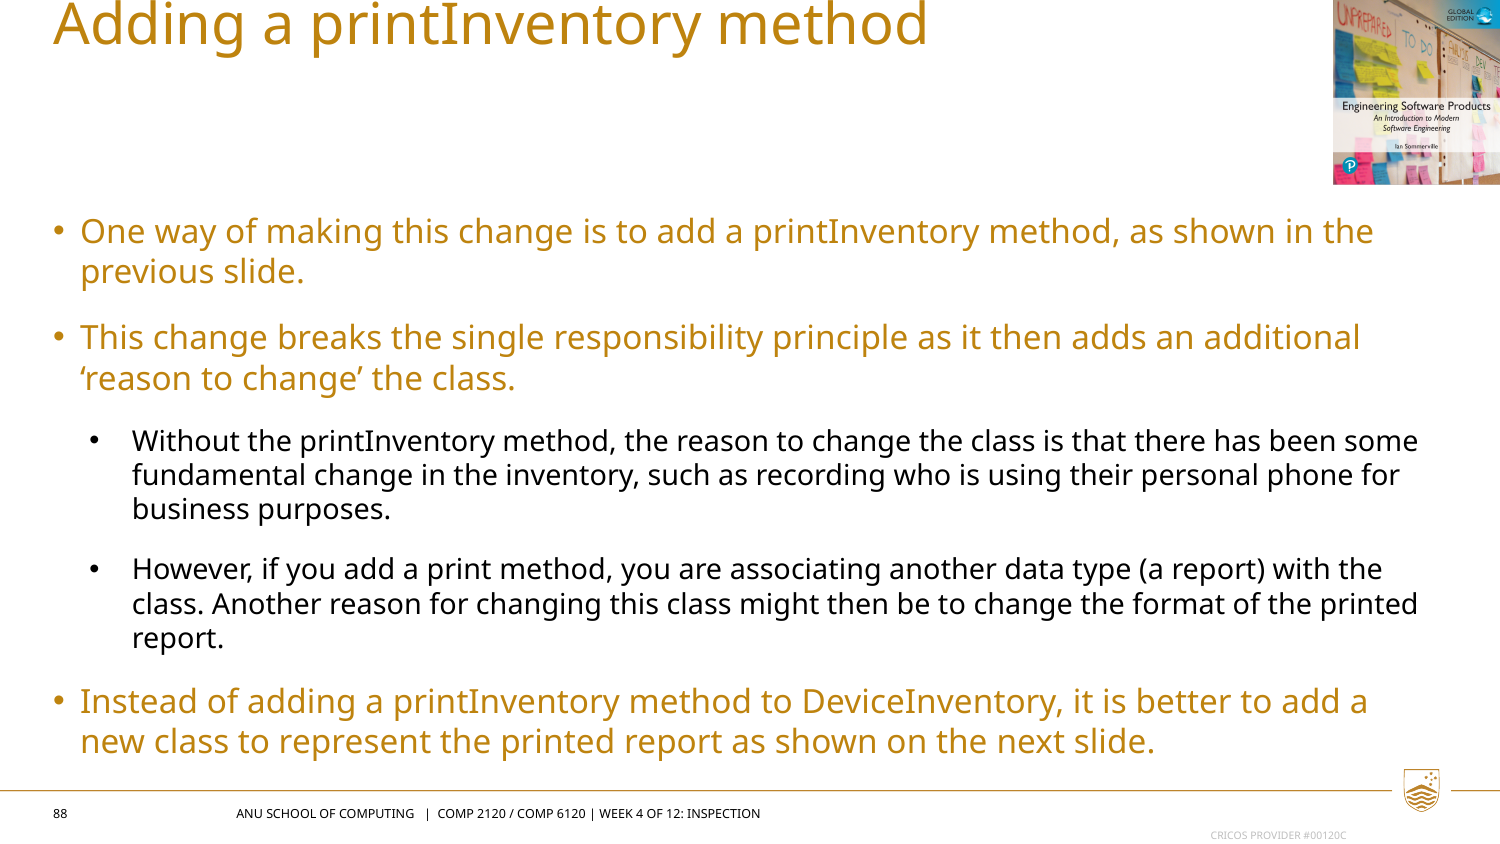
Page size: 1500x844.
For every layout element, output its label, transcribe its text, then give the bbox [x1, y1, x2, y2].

list Adding a printInventory method [53, 0, 1333, 145]
footer ANU SCHOOL OF COMPUTING | COMP 2120 / COMP 6120 | WEEK 4 OF 12: Inspection [236, 806, 1122, 824]
slide_number 88 [53, 806, 113, 824]
picture [0, 769, 1500, 812]
picture [1333, 0, 1500, 185]
list One way of making this change is to add a printInventory method, as shown in the previous slide. This change breaks the single responsibility principle as it then adds an additional ‘reason to change’ the class. Without the printInventory method, the reason to change the class is that there has been some fundamental change in the inventory, such as recording who is using their personal phone for business purposes. However, if you add a print method, you are associating another data type (a report) with the class. Another reason for changing this class might then be to change the format of the printed report. Instead of adding a printInventory method to DeviceInventory, it is better to add a new class to represent the printed report as shown on the next slide. [53, 145, 1441, 765]
